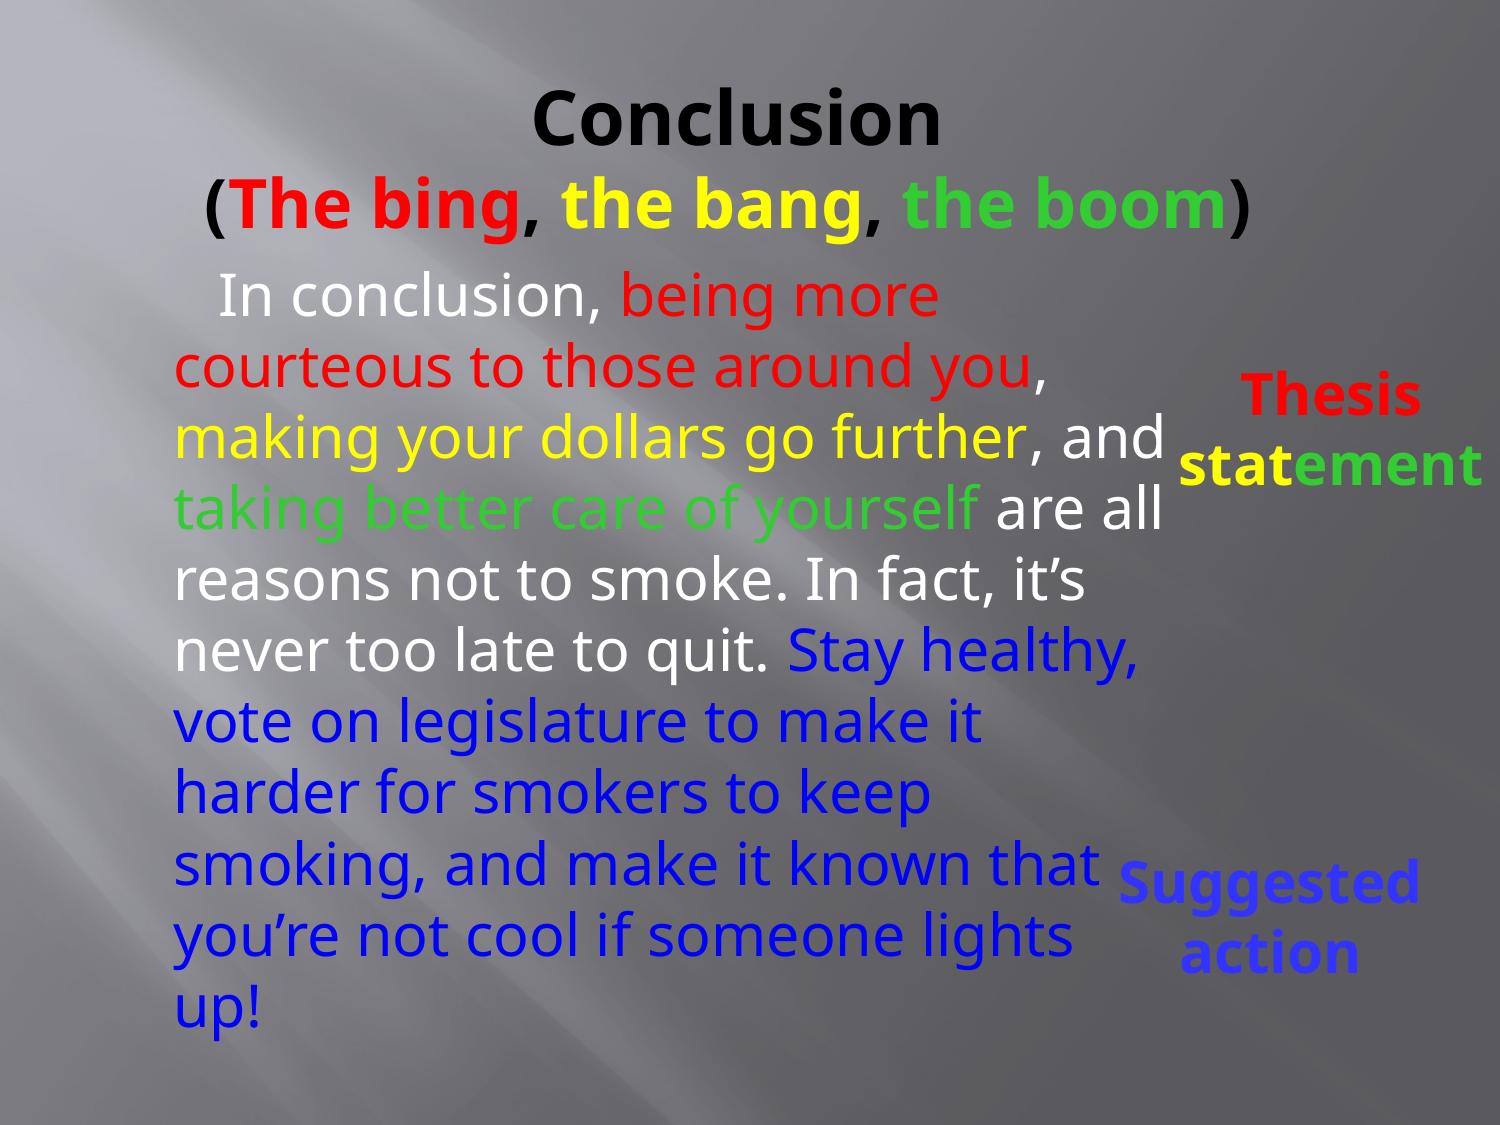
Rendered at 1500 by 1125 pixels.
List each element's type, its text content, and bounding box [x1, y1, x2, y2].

text_box Suggested action [1074, 837, 1466, 993]
list In conclusion, being more courteous to those around you, making your dollars go further, and taking better care of yourself are all reasons not to smoke. In fact, it’s never too late to quit. Stay healthy, vote on legislature to make it harder for smokers to keep smoking, and make it known that you’re not cool if someone lights up! [75, 249, 1188, 1050]
text_box Thesis statement [1162, 349, 1500, 505]
title Conclusion (The bing, the bang, the boom) [62, 62, 1413, 250]
